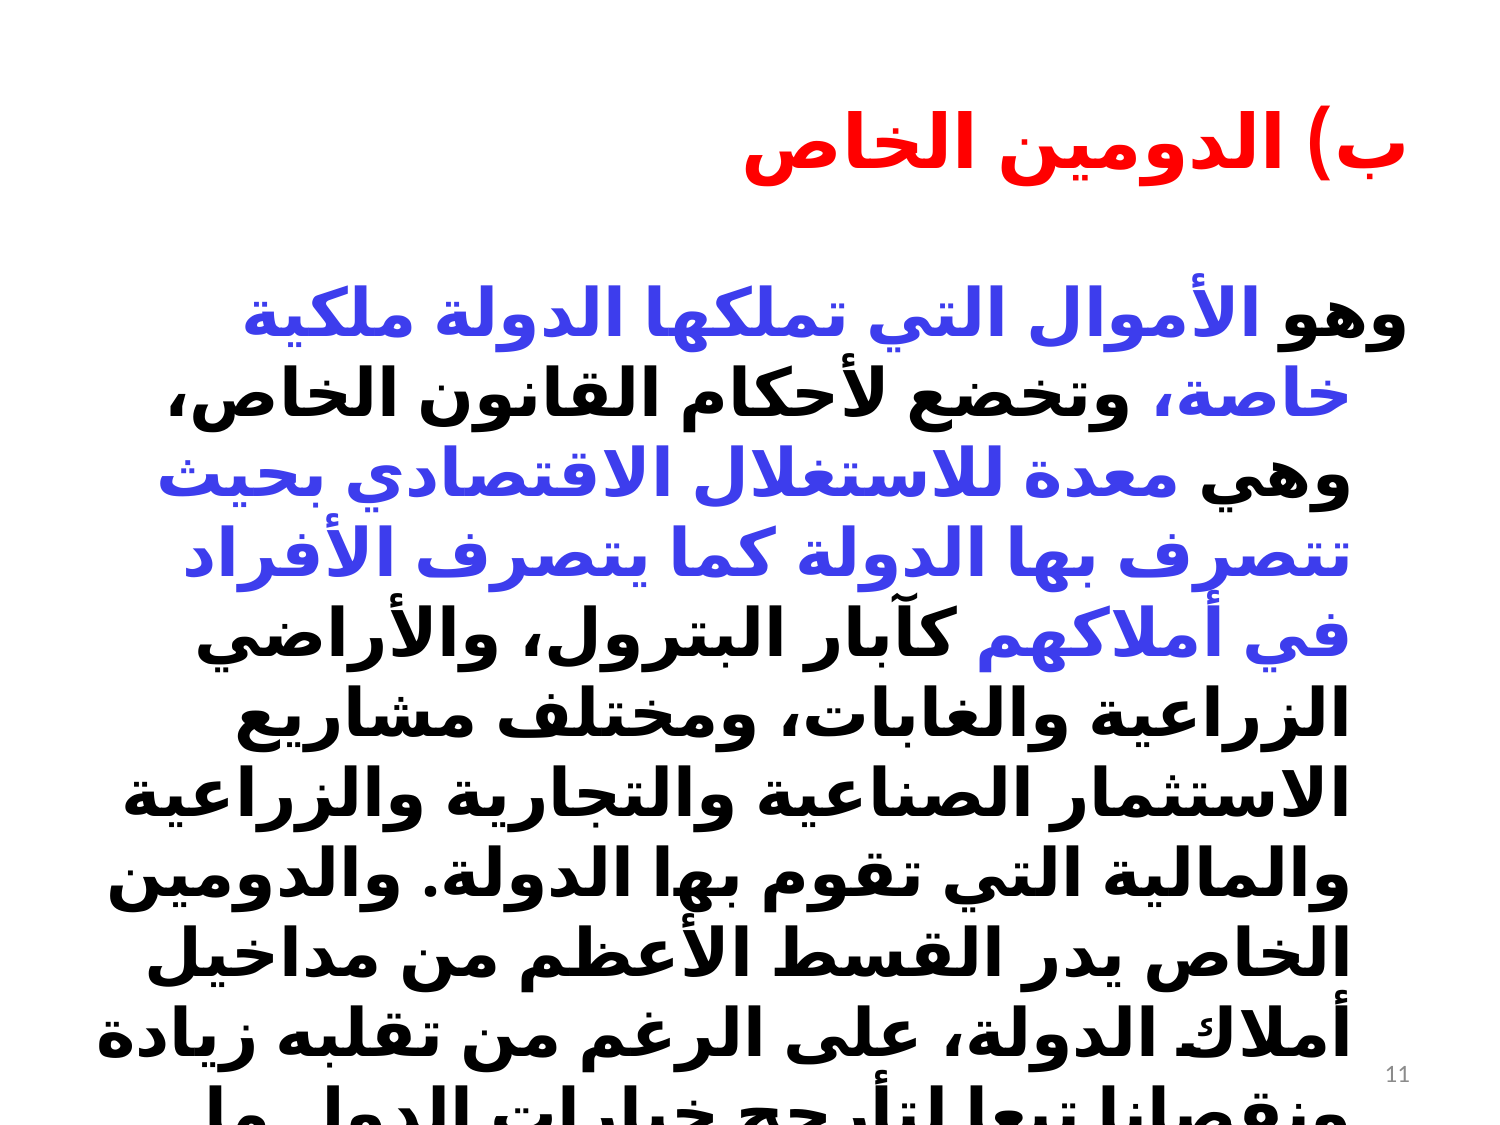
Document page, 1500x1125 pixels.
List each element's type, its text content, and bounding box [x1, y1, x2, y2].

title ب) الدومين الخاص [75, 45, 1425, 233]
list وهو الأموال التي تملكها الدولة ملكية خاصة، وتخضع لأحكام القانون الخاص، وهي معدة للاستغلال الاقتصادي بحيث تتصرف بها الدولة كما يتصرف الأفراد في أملاكهم كآبار البترول، والأراضي الزراعية والغابات، ومختلف مشاريع الاستثمار الصناعية والتجارية والزراعية والمالية التي تقوم ﺑﻬا الدولة. والدومين الخاص يدر القسط الأعظم من مداخيل أملاك الدولة، على الرغم من تقلبه زيادة ونقصانا تبعا لتأرجح خيارات الدول ما بين خوصصة وتأميم تبعا لظروفها الاقتصادية. ويمكن تقسيم إيرادات الدومين الخاص لأنواع ثلاثة: [75, 262, 1425, 1005]
slide_number 11 [1074, 1042, 1425, 1103]
